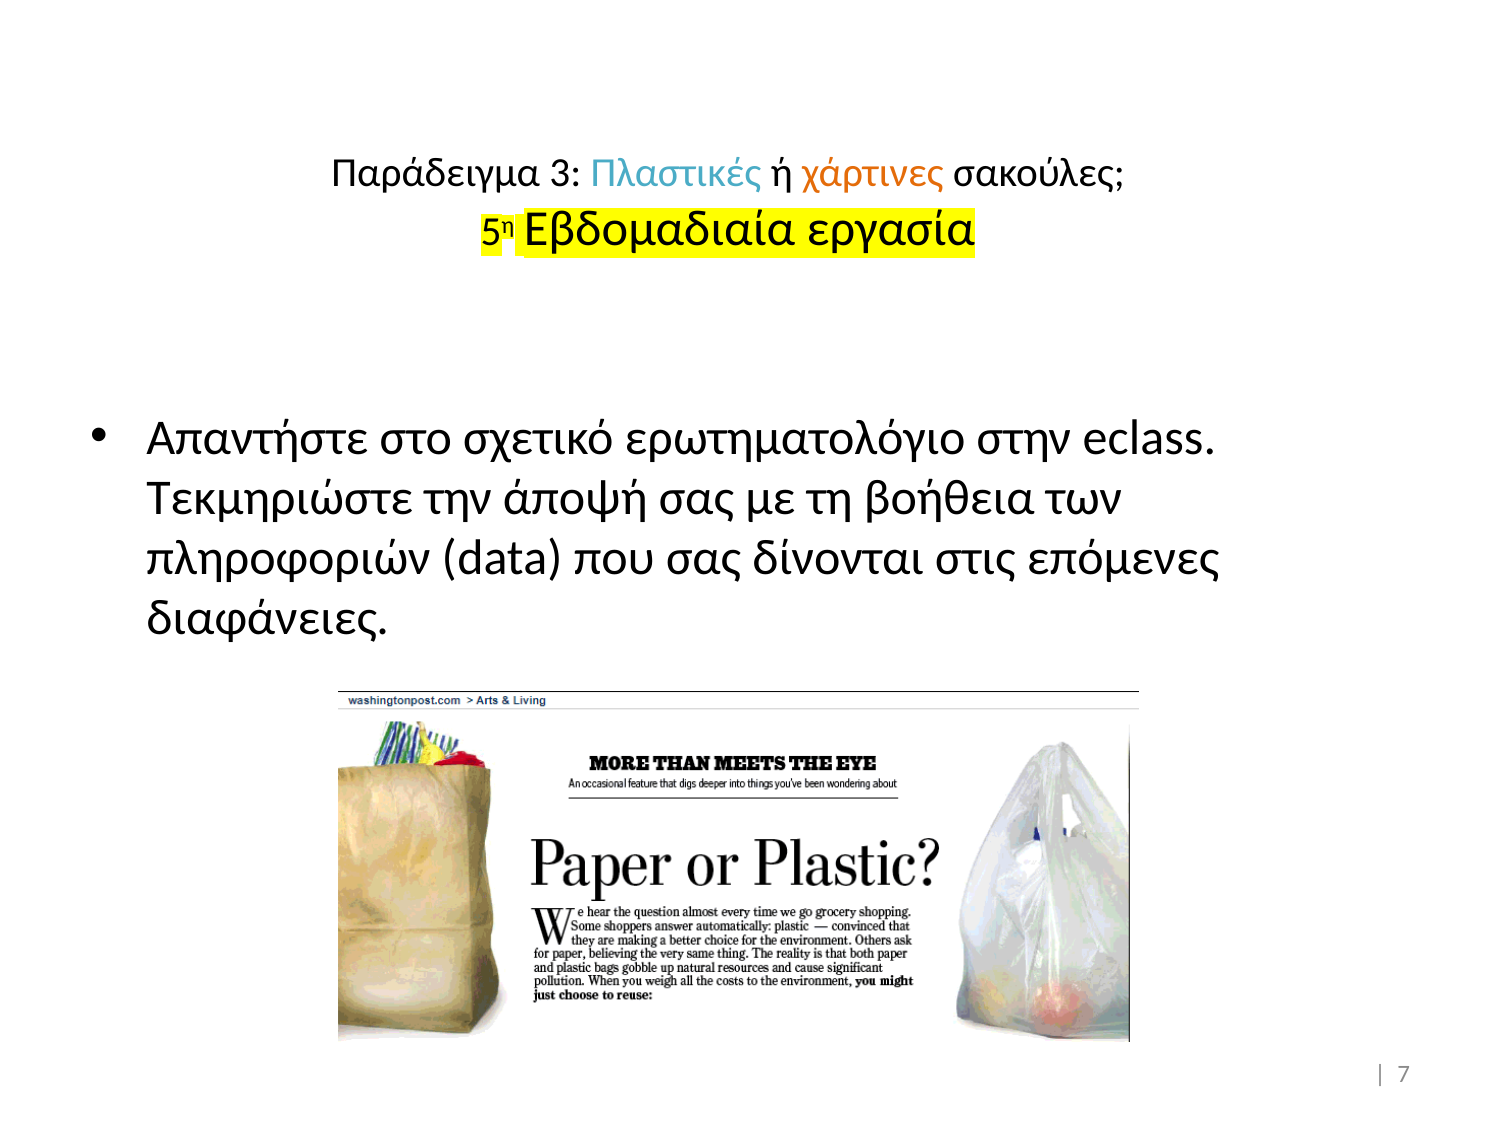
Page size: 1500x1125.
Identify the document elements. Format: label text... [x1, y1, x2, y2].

picture [336, 687, 1140, 1043]
slide_number | 7 [1074, 1042, 1425, 1103]
list Απαντήστε στο σχετικό ερωτηματολόγιο στην eclass. Τεκμηριώστε την άποψή σας με τη βοήθεια των πληροφοριών (data) που σας δίνονται στις επόμενες διαφάνειες. [75, 397, 1425, 1005]
title Παράδειγμα 3: Πλαστικές ή χάρτινες σακούλες; 5η Εβδομαδιαία εργασία [53, 137, 1404, 264]
